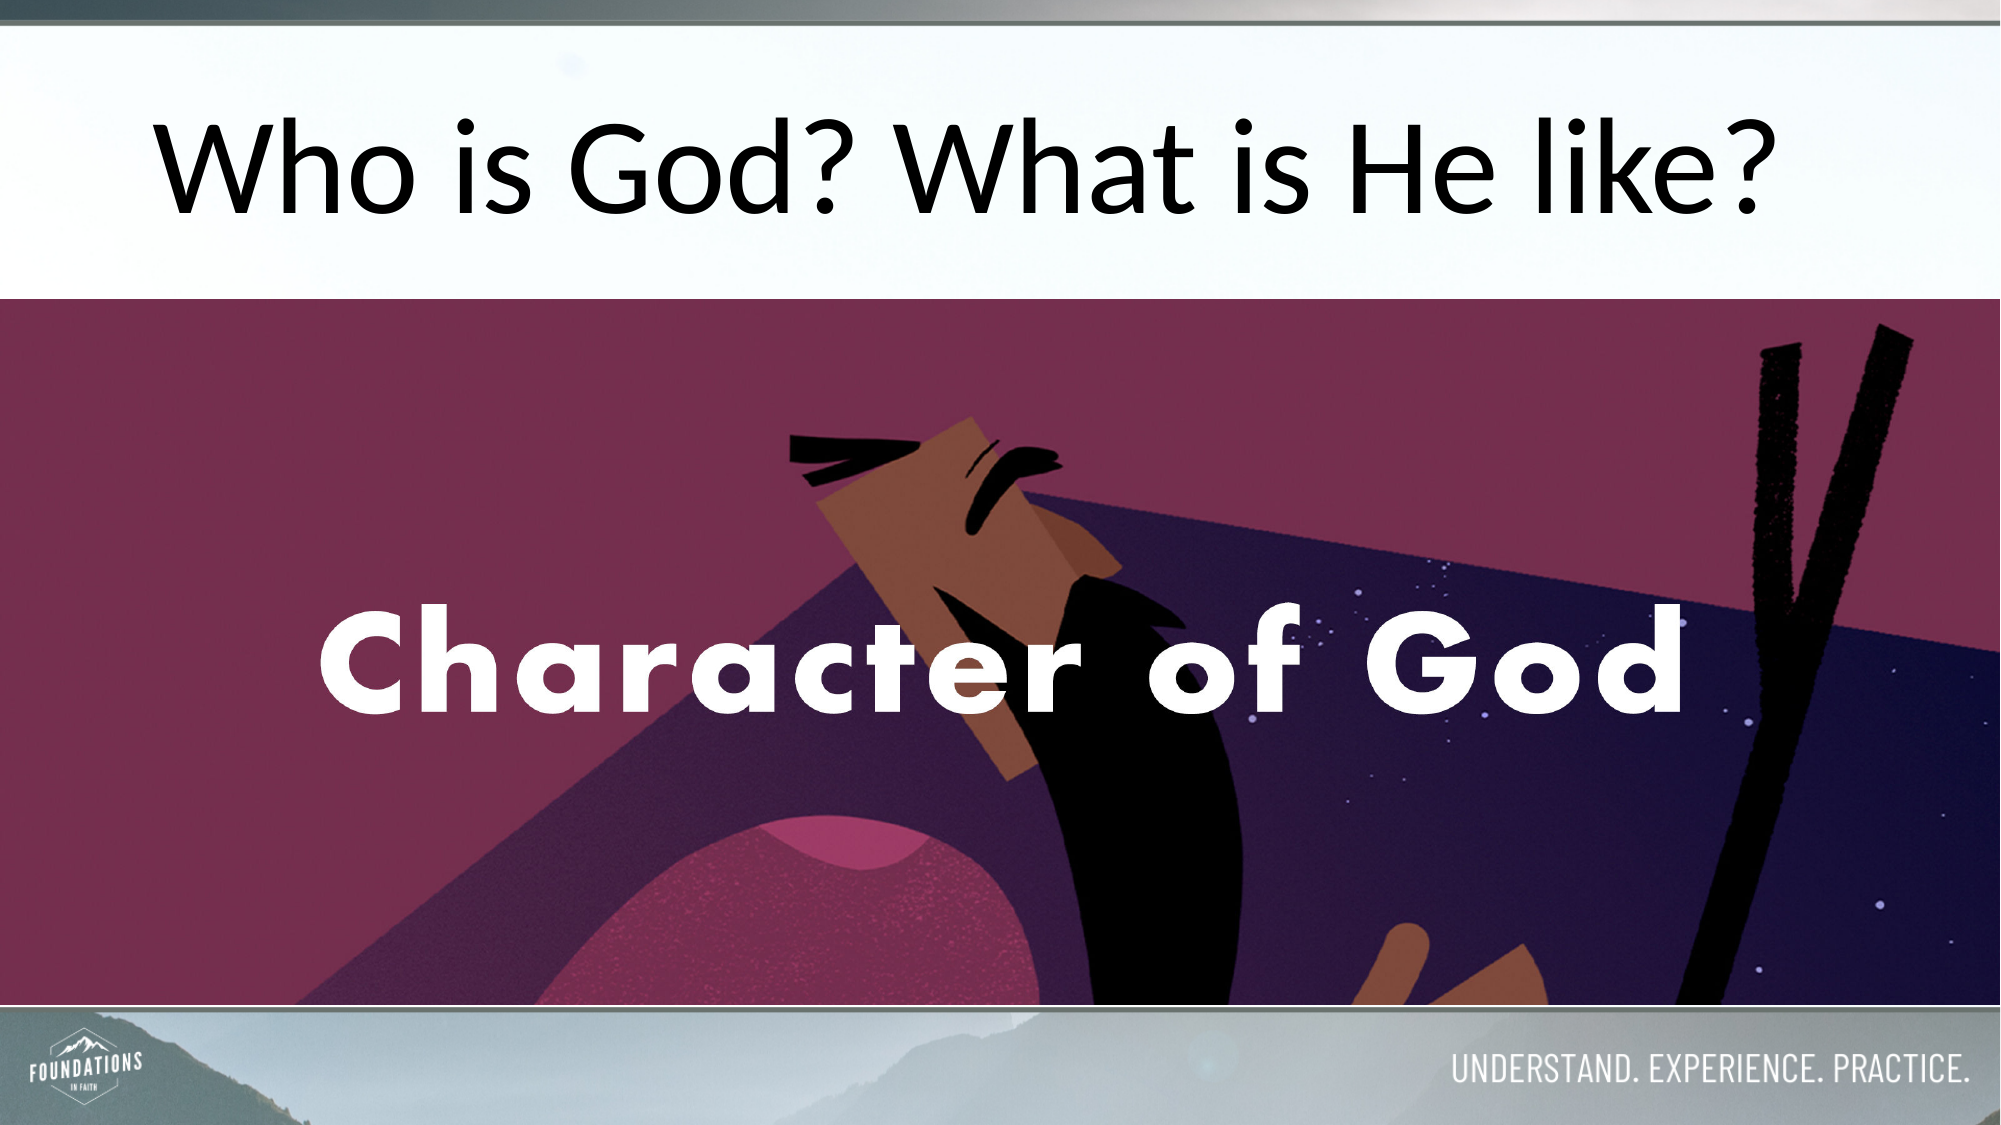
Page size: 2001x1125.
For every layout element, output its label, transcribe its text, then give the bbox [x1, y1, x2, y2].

title Who is God? What is He like? [137, 59, 1863, 278]
picture [0, 0, 2001, 1125]
